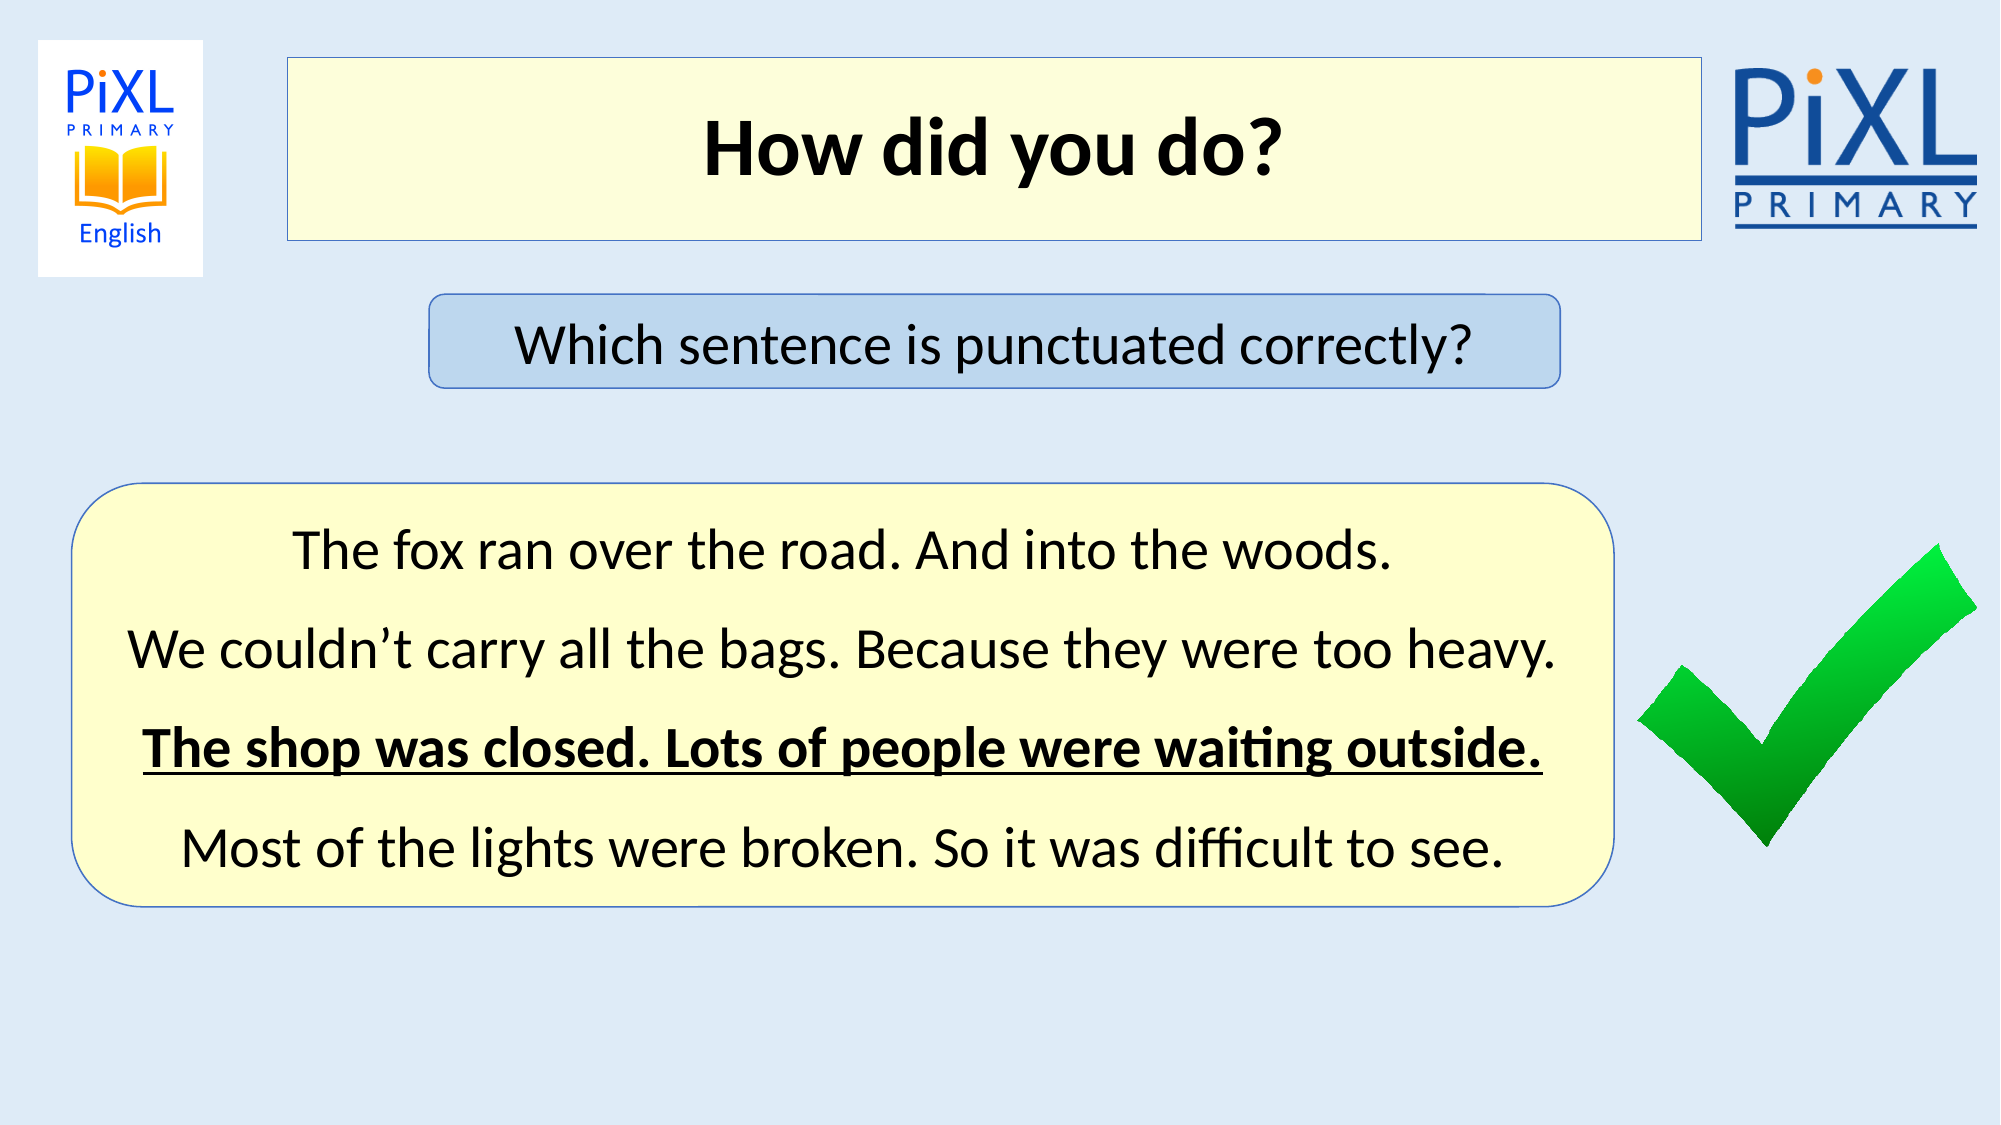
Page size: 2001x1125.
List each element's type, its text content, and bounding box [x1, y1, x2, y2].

picture [1735, 68, 1977, 229]
picture [1637, 543, 1977, 847]
text_box The fox ran over the road. And into the woods. We couldn’t carry all the bags. Because they were too heavy. The shop was closed. Lots of people were waiting outside. Most of the lights were broken. So it was difficult to see. [71, 483, 1615, 907]
text_box Which sentence is punctuated correctly? [428, 294, 1561, 389]
picture [37, 40, 203, 277]
title How did you do? [287, 57, 1702, 241]
